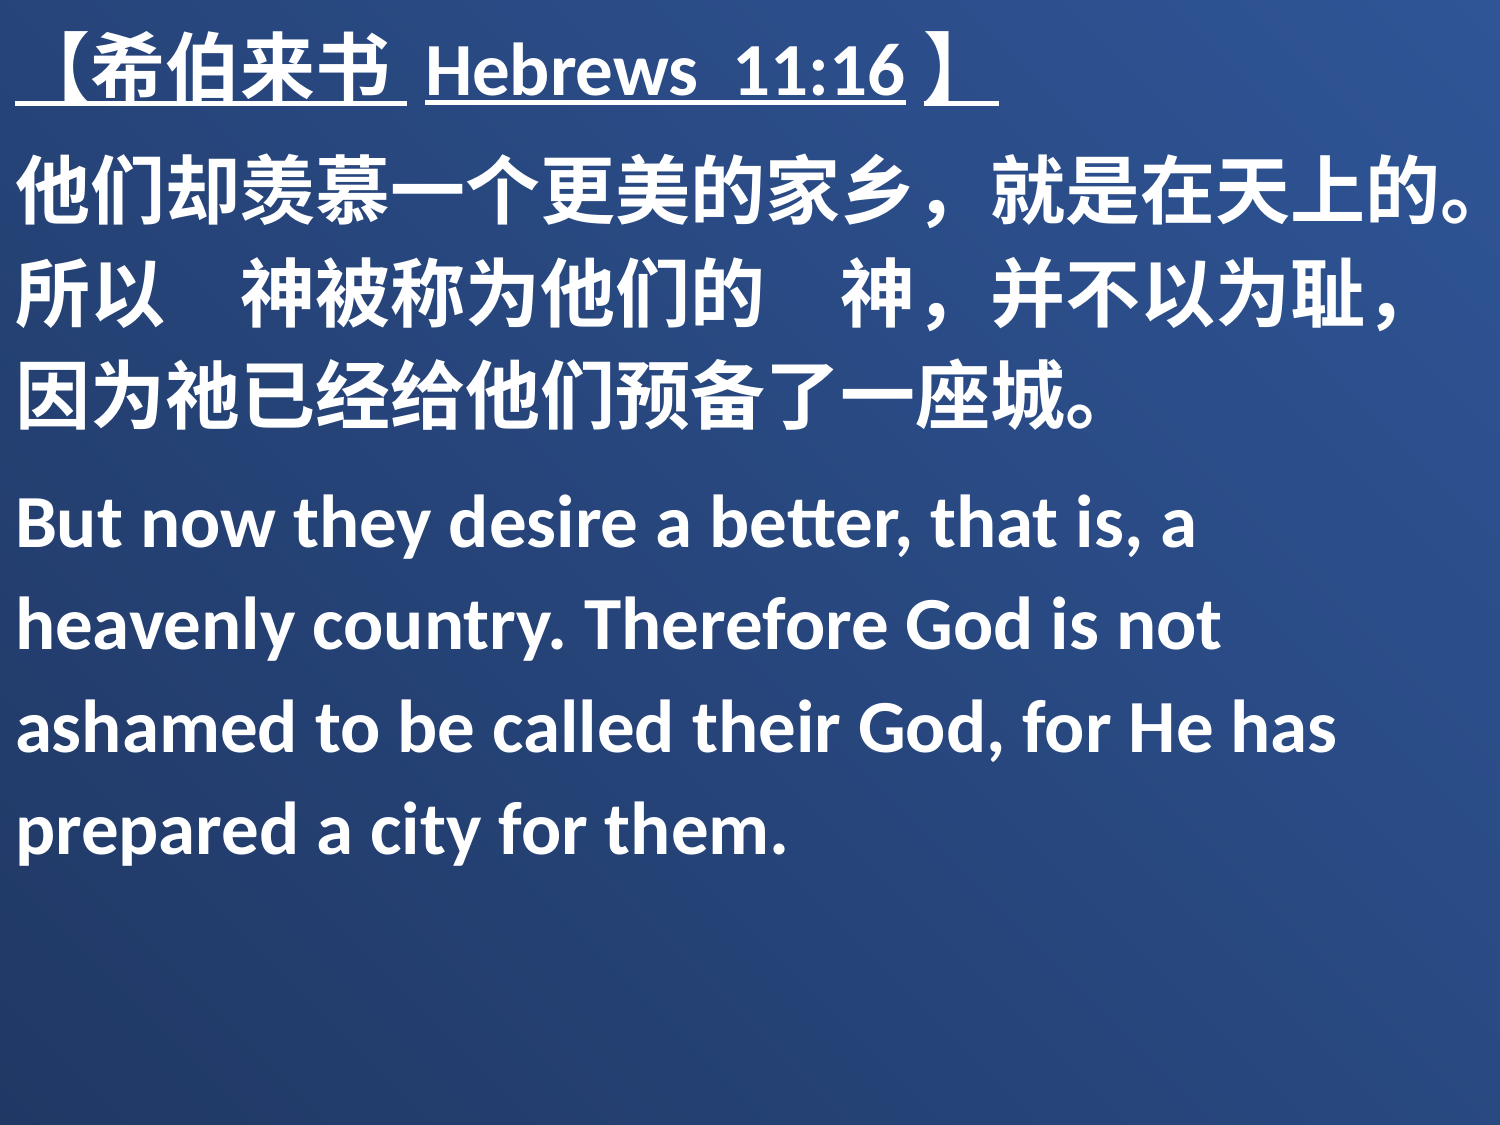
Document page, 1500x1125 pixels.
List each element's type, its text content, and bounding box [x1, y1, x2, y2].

subtitle 【希伯来书 Hebrews 11:16】 他们却羡慕一个更美的家乡，就是在天上的。所以 神被称为他们的 神，并不以为耻，因为祂已经给他们预备了一座城。 But now they desire a better, that is, a heavenly country. Therefore God is not ashamed to be called their God, for He has prepared a city for them. [0, 0, 1500, 1125]
